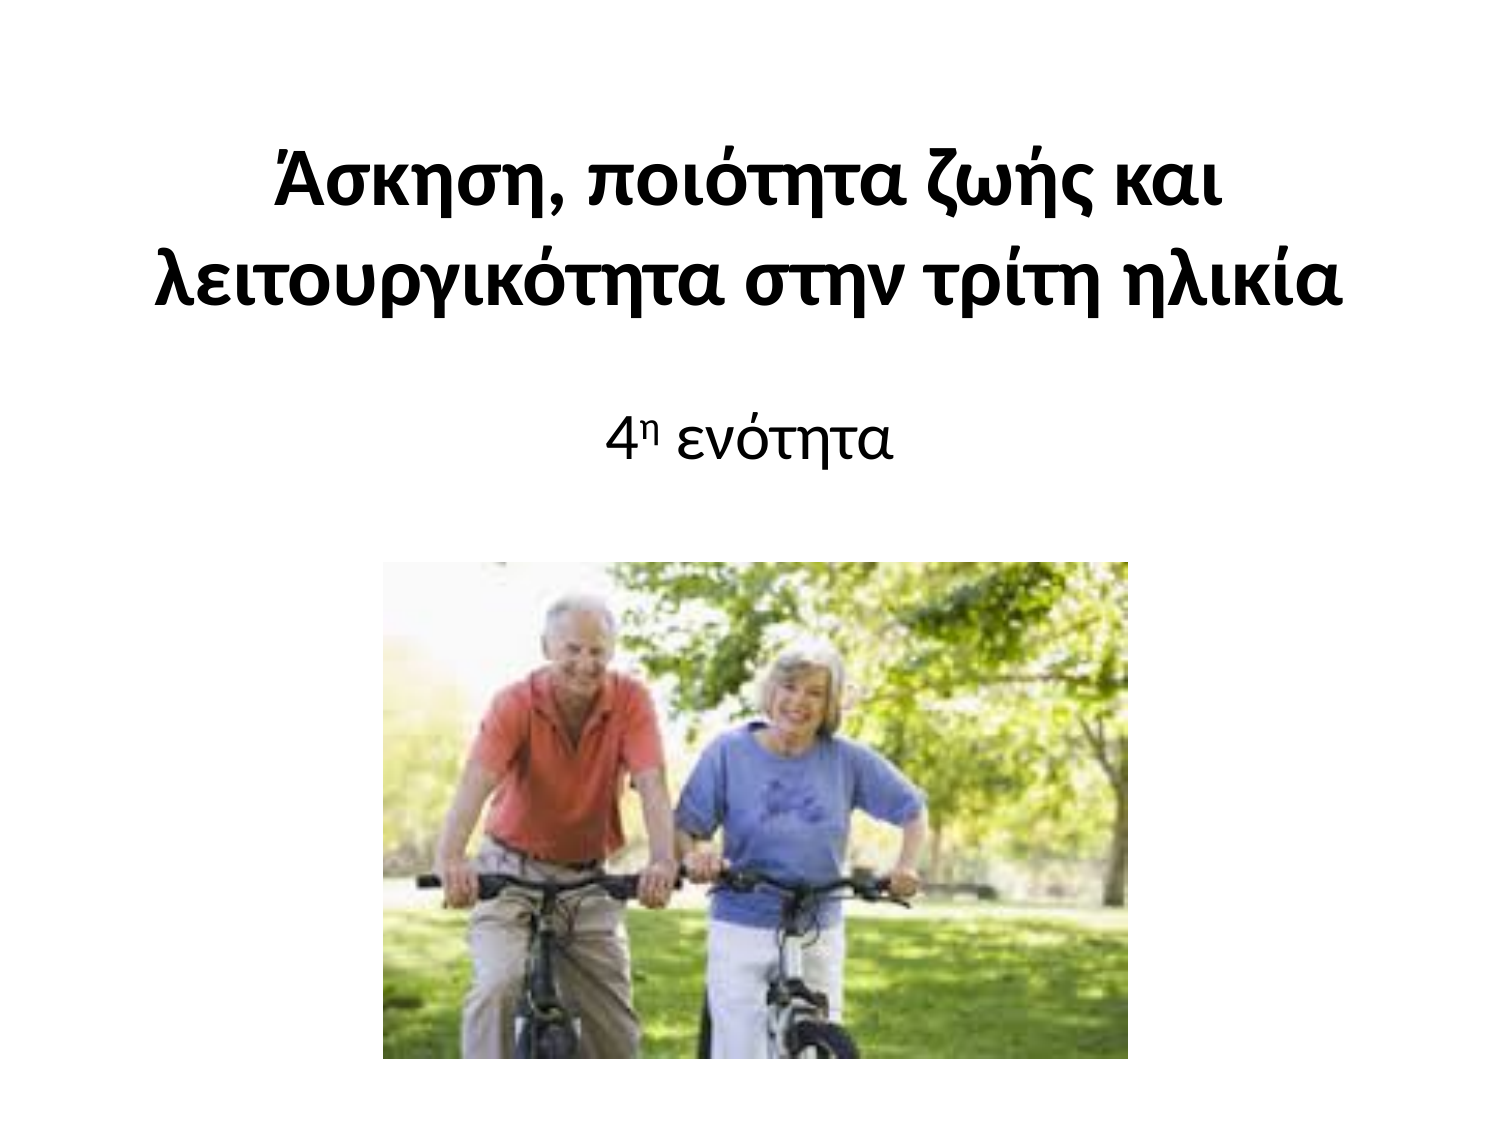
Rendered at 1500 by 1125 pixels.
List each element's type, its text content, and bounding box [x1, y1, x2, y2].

title Άσκηση, ποιότητα ζωής και λειτουργικότητα στην τρίτη ηλικία [112, 101, 1388, 343]
subtitle 4η ενότητα [531, 385, 969, 488]
picture [383, 562, 1129, 1059]
